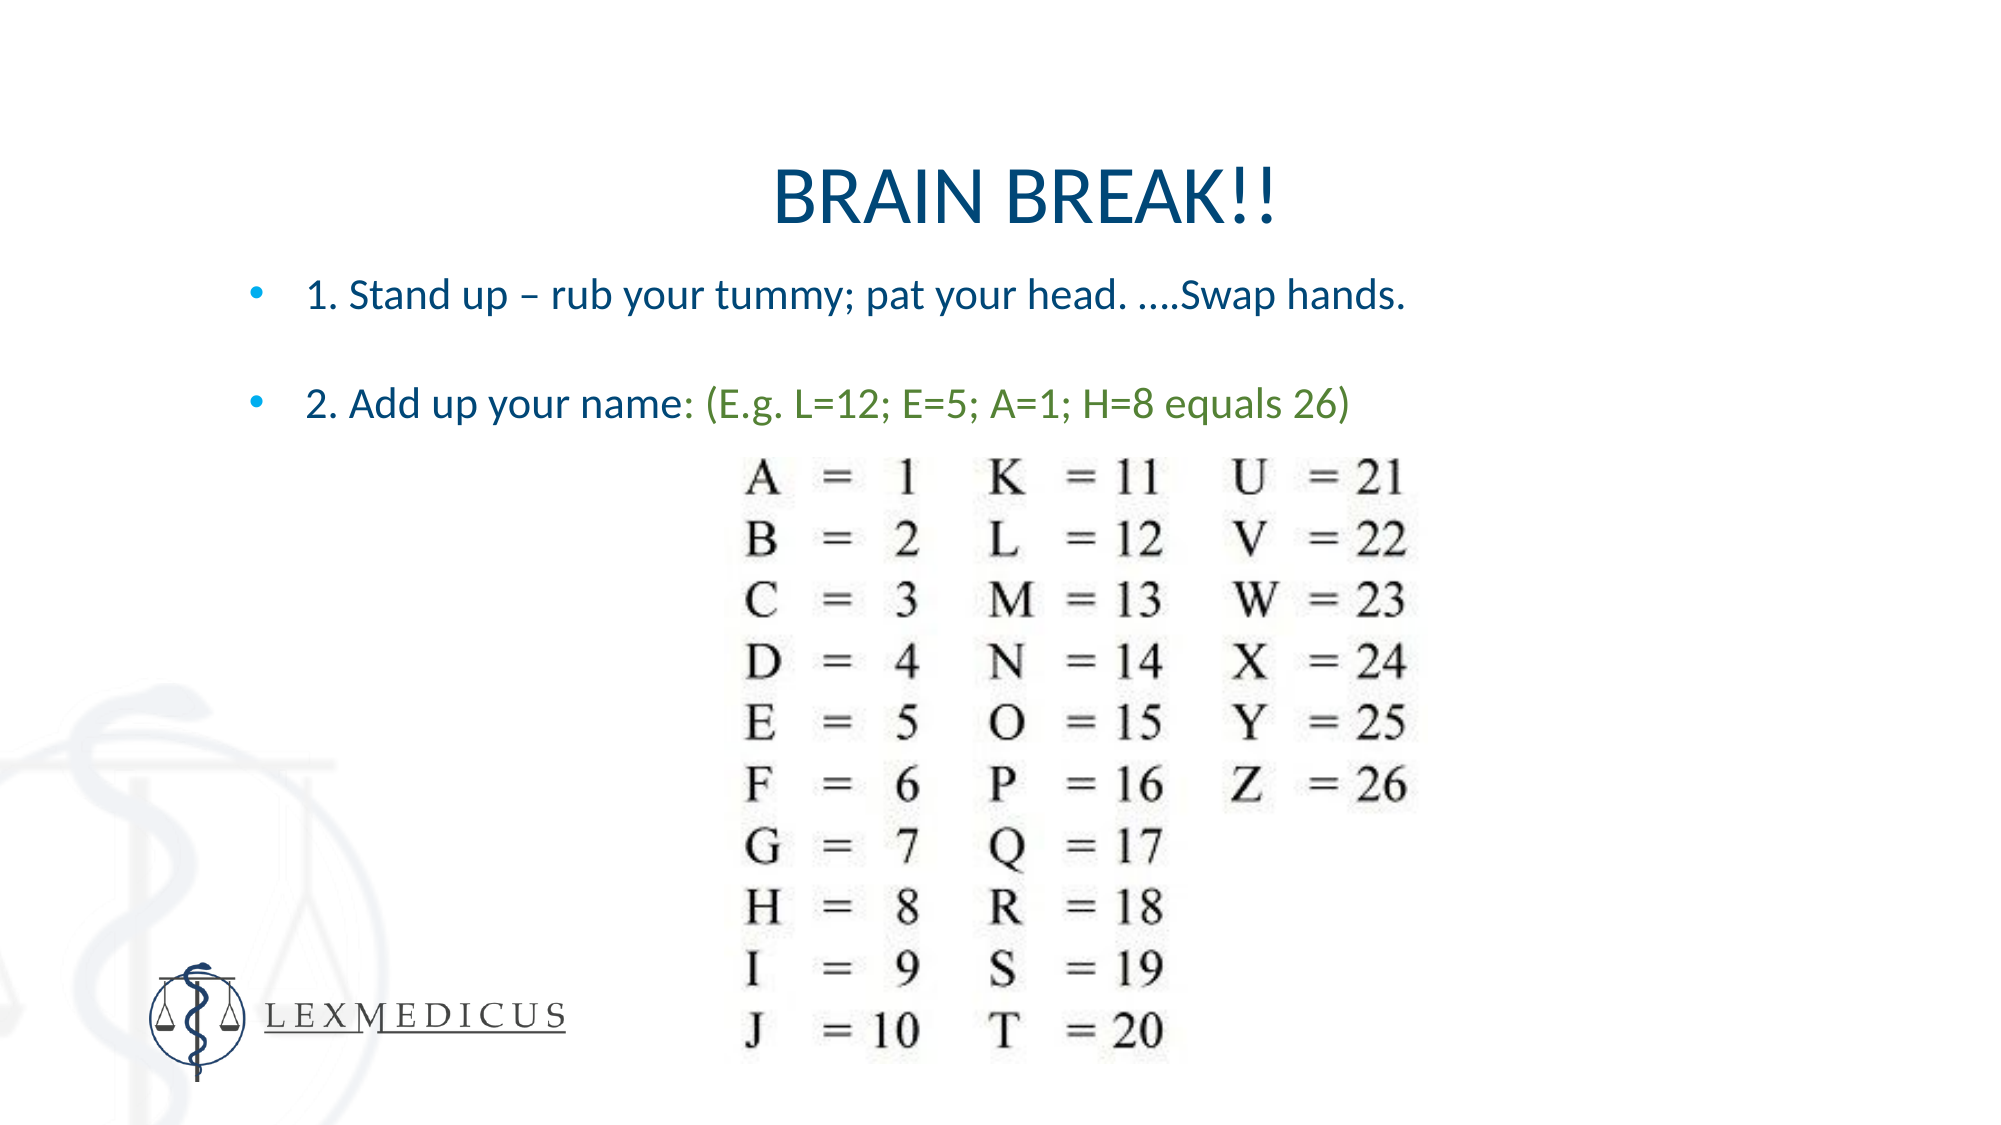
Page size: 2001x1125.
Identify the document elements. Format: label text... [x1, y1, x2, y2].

text_box BRAIN BREAK!! [193, 64, 1860, 240]
text_box 1. Stand up – rub your tummy; pat your head. ….Swap hands. 2. Add up your name: (E.g. L=12; E=5; A=1; H=8 equals 26) [248, 264, 1795, 591]
picture [0, 677, 573, 1125]
picture [724, 457, 1428, 1064]
